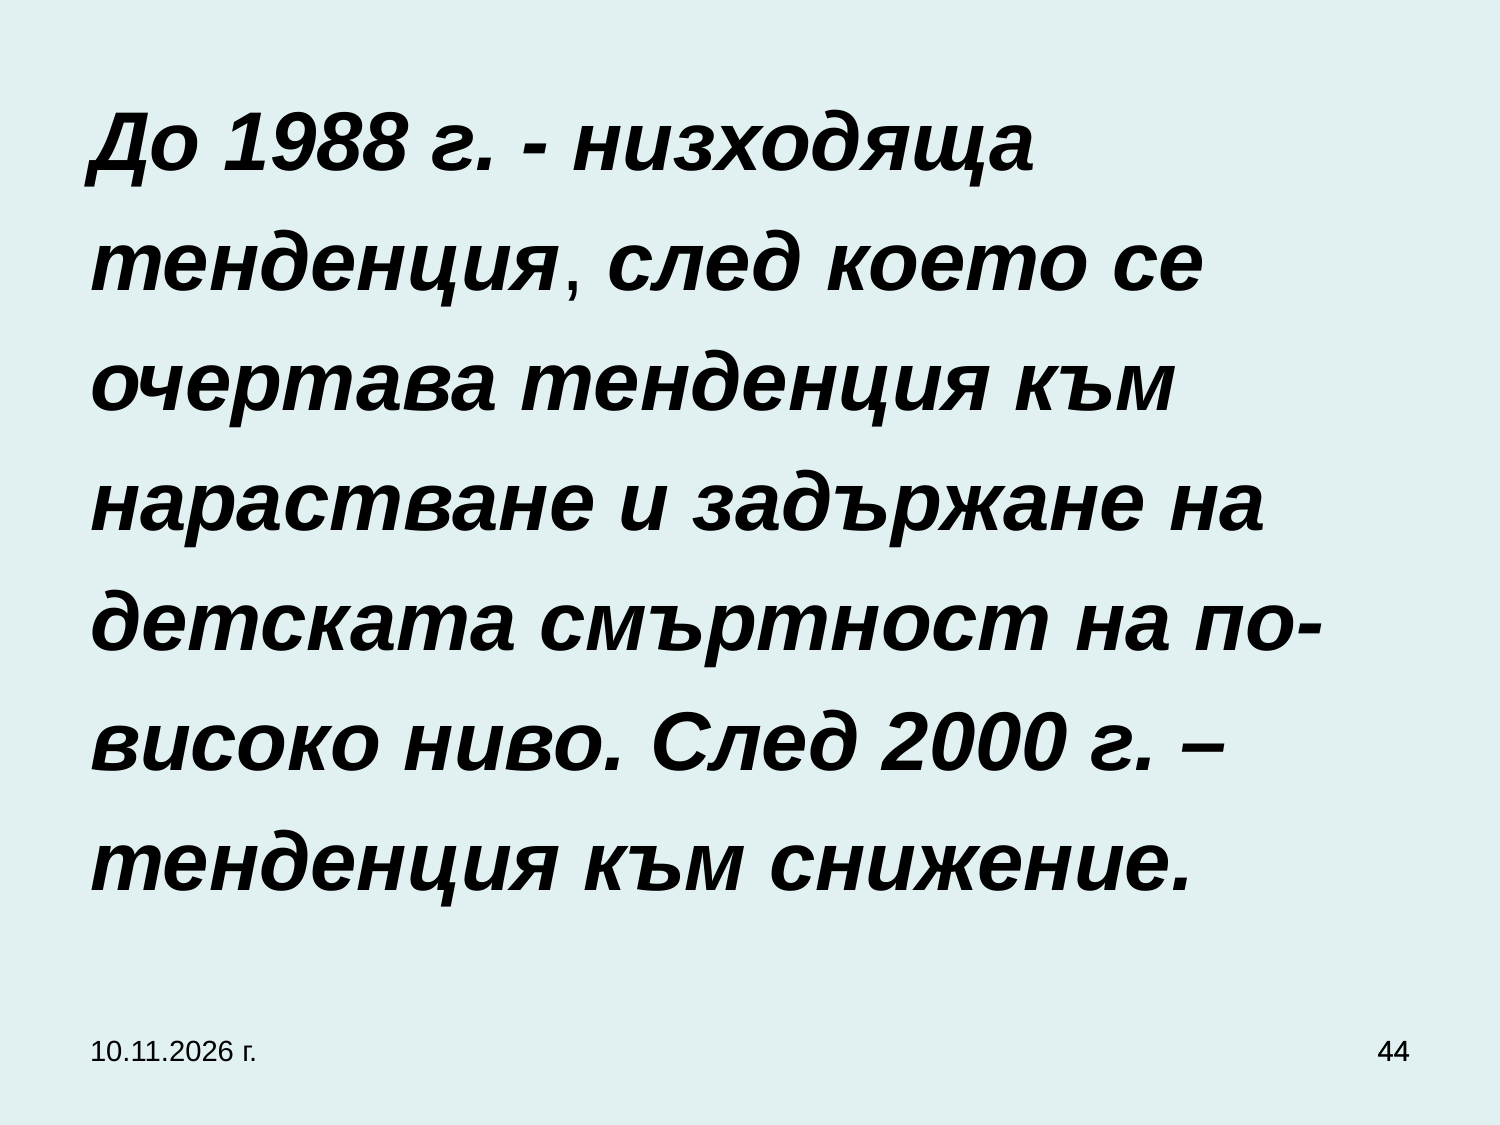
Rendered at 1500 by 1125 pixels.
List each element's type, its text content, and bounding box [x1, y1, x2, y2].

title До 1988 г. - низходяща тенденция, след което се очертава тенденция към нарастване и задържане на детската смъртност на по-високо ниво. След 2000 г. – тенденция към снижение. [74, 45, 1426, 929]
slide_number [75, 1024, 425, 1103]
text_box 44 [1074, 1024, 1425, 1103]
